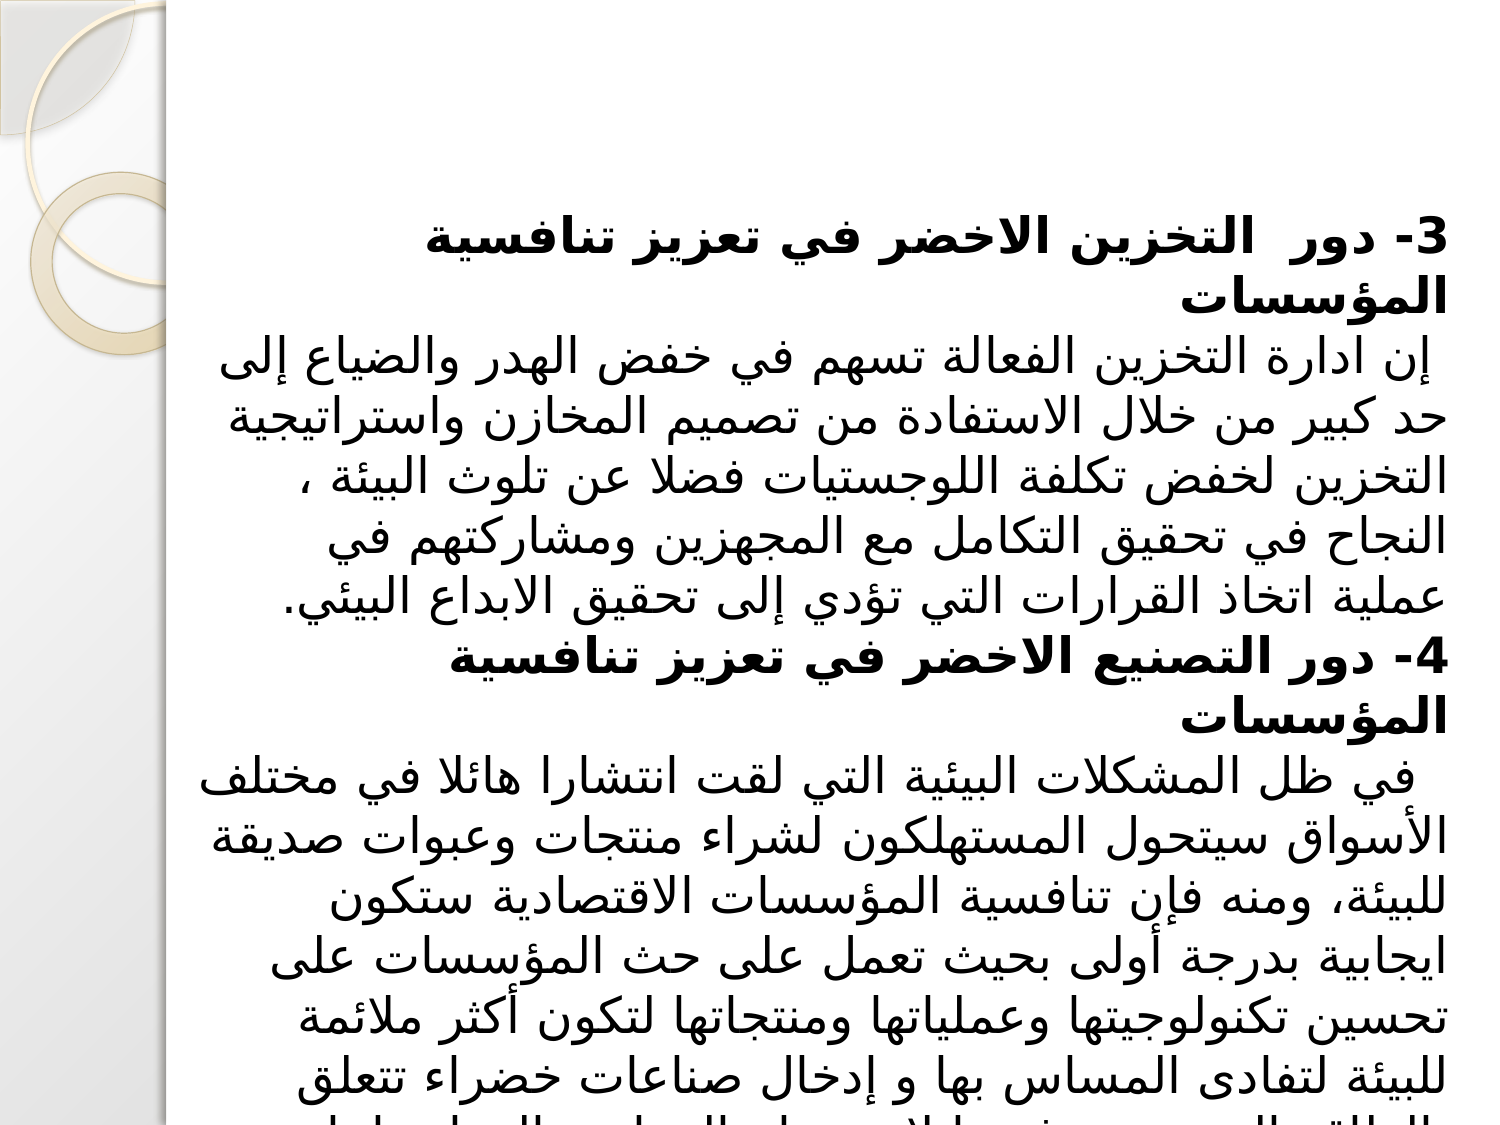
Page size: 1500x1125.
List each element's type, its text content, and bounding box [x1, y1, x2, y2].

text_box 3- دور التخزين الاخضر في تعزيز تنافسية المؤسسات إن ادارة التخزين الفعالة تسهم في خفض الهدر والضياع إلى حد كبير من خلال الاستفادة من تصميم المخازن واستراتيجية التخزين لخفض تكلفة اللوجستيات فضلا عن تلوث البيئة ، النجاح في تحقيق التكامل مع المجهزين ومشاركتهم في عملية اتخاذ القرارات التي تؤدي إلى تحقيق الابداع البيئي. 4- دور التصنيع الاخضر في تعزيز تنافسية المؤسسات في ظل المشكلات البيئية التي لقت انتشارا هائلا في مختلف الأسواق سيتحول المستهلكون لشراء منتجات وعبوات صديقة للبيئة، ومنه فإن تنافسية المؤسسات الاقتصادية ستكون ايجابية بدرجة أولى بحيث تعمل على حث المؤسسات على تحسين تكنولوجيتها وعملياتها ومنتجاتها لتكون أكثر ملائمة للبيئة لتفادى المساس بها و إدخال صناعات خضراء تتعلق بالطاقة المتجددة وغيرها لاستخدام الموارد والمواد وإعادة تدويرها على وجه الخصوص. إن عمليات الابداع في المنتوج الاخضر والتصنيع الاخضر ترتبطان بتحقيق الميزة التنافسية للمنظمة، إذ أن اتباع التصنيع الاخضر للمنتجات هو مفيد جدا في تخفيف الاعباء البيئية واستخدام المواد بكفاءة. [183, 196, 1465, 1125]
